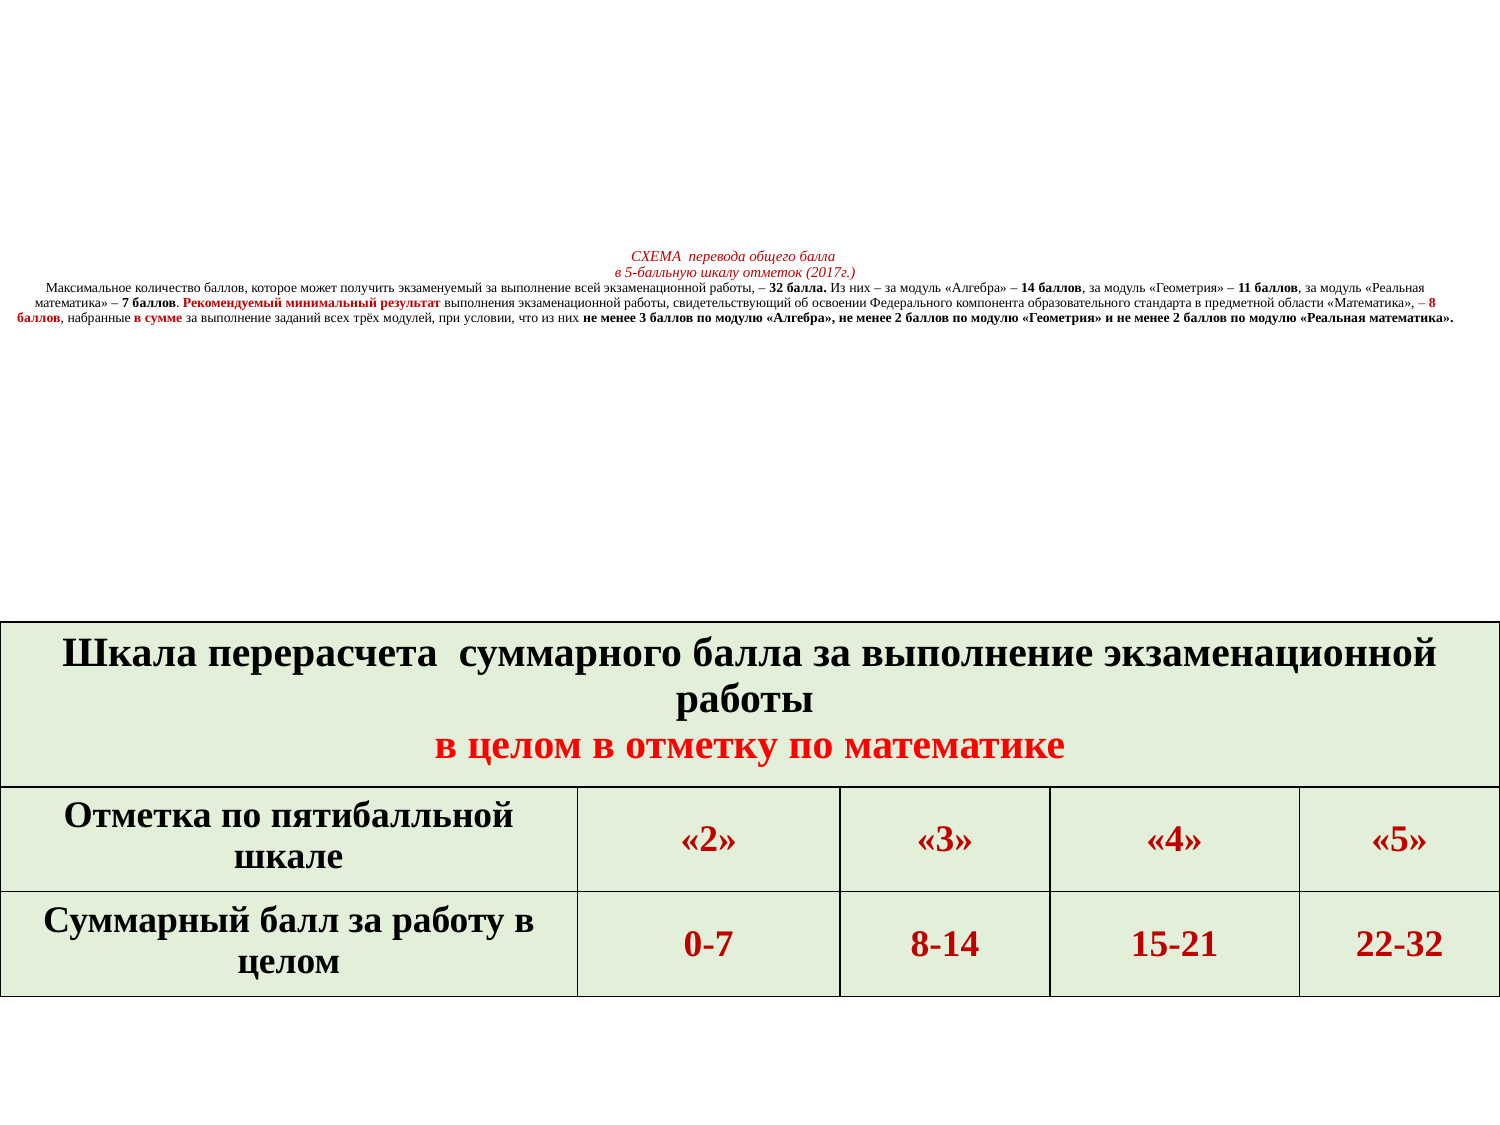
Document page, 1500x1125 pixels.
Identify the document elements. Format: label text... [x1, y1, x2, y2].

table_cell 8-14 [841, 892, 1049, 996]
table_cell «4» [1051, 788, 1299, 891]
title СХЕМА перевода общего балла в 5-балльную шкалу отметок (2017г.) Максимальное количество баллов, которое может получить экзаменуемый за выполнение всей экзаменационной работы, – 32 балла. Из них – за модуль «Алгебра» – 14 баллов, за модуль «Геометрия» – 11 баллов, за модуль «Реальная математика» – 7 баллов. Рекомендуемый минимальный результат выполнения экзаменационной работы, свидетельствующий об освоении Федерального компонента образовательного стандарта в предметной области «Математика», – 8 баллов, набранные в сумме за выполнение заданий всех трёх модулей, при условии, что из них не менее 3 баллов по модулю «Алгебра», не менее 2 баллов по модулю «Геометрия» и не менее 2 баллов по модулю «Реальная математика». [0, 220, 1471, 338]
table_cell Отметка по пятибалльной шкале [1, 788, 577, 891]
table_cell «3» [841, 788, 1049, 891]
table_cell «2» [578, 788, 839, 891]
table_cell Суммарный балл за работу в целом [1, 892, 577, 996]
table_cell 15-21 [1051, 892, 1299, 996]
table_cell 22-32 [1300, 892, 1499, 996]
table_cell «5» [1300, 788, 1499, 891]
table_header Шкала перерасчета суммарного балла за выполнение экзаменационной работы в целом в отметку по математике [1, 623, 1499, 786]
table_cell 0-7 [578, 892, 839, 996]
